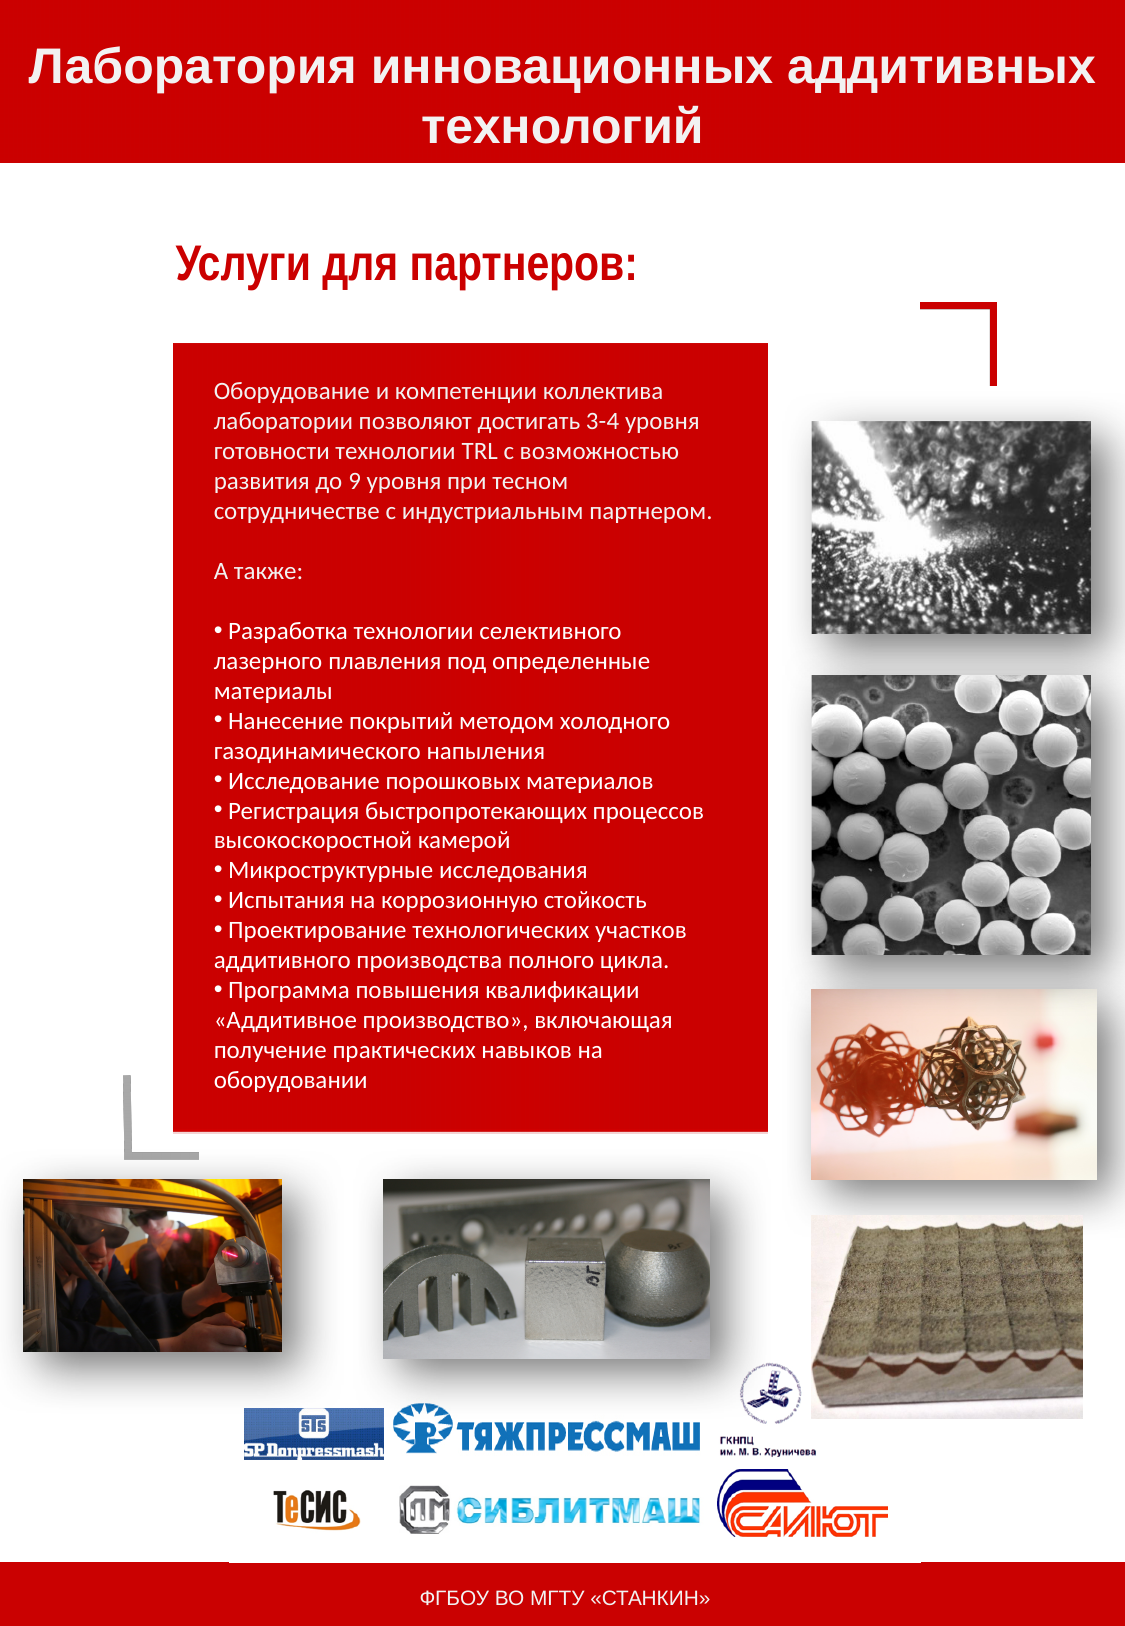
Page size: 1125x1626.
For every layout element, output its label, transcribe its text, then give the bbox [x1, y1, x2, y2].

picture [811, 675, 1091, 955]
text_box Услуги для партнеров: [160, 223, 675, 299]
picture [920, 302, 997, 386]
picture [811, 989, 1097, 1180]
picture [0, 0, 1125, 163]
picture [811, 421, 1091, 634]
picture [0, 1179, 1125, 1626]
picture [122, 343, 768, 1160]
